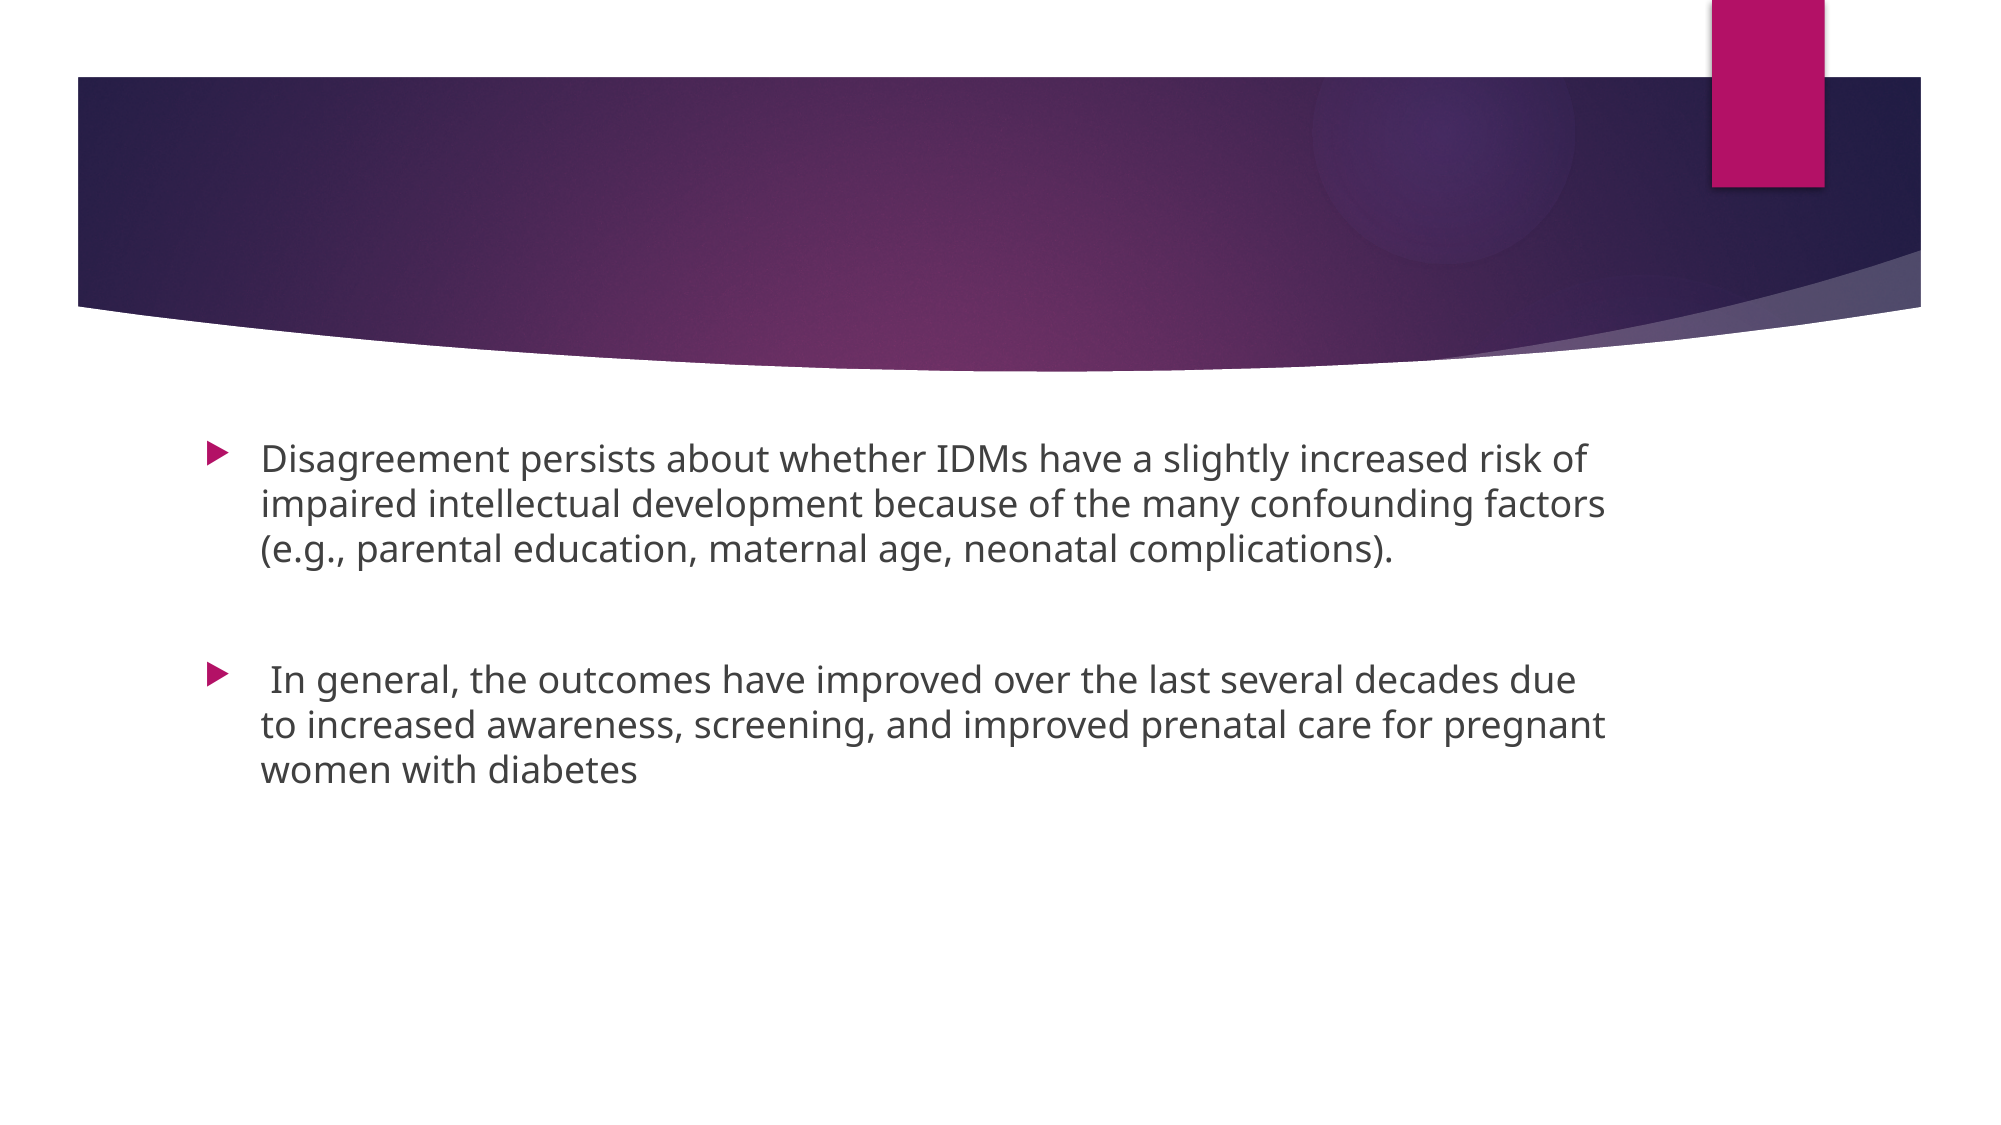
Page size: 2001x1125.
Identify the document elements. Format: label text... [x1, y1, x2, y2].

list Disagreement persists about whether IDMs have a slightly increased risk of impaired intellectual development because of the many confounding factors (e.g., parental education, maternal age, neonatal complications). In general, the outcomes have improved over the last several decades due to increased awareness, screening, and improved prenatal care for pregnant women with diabetes [189, 427, 1638, 988]
